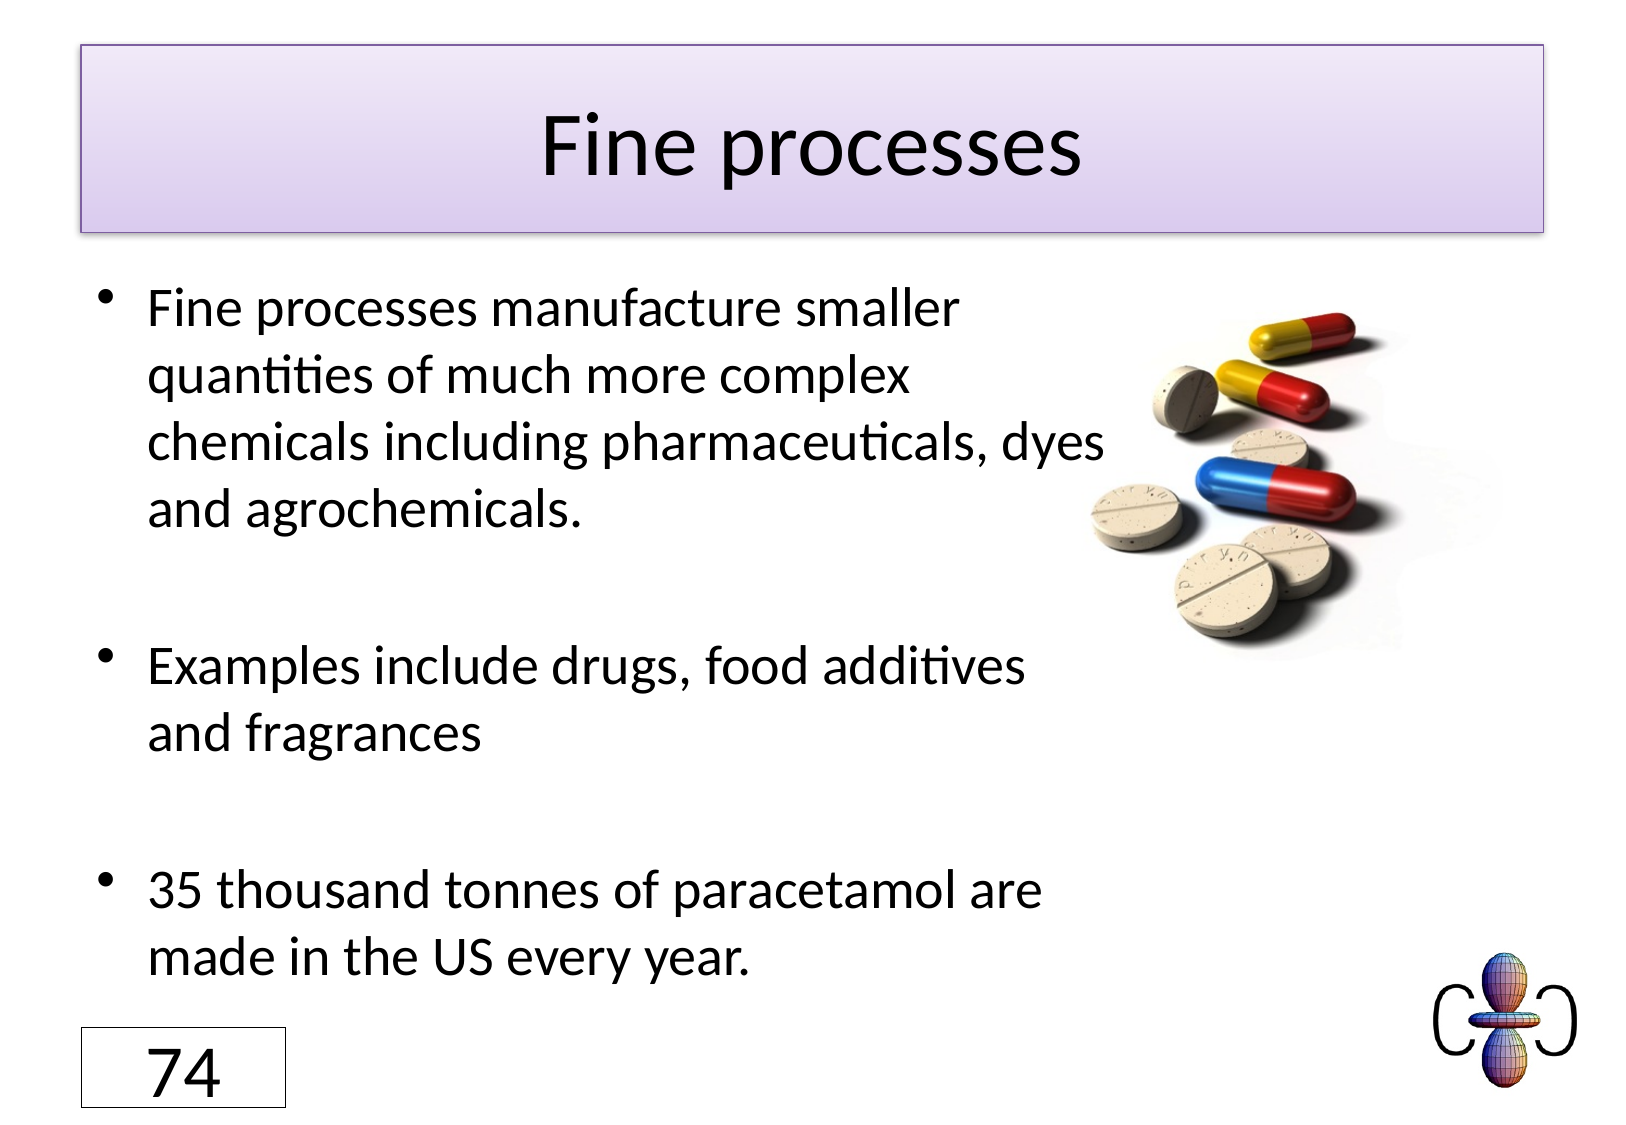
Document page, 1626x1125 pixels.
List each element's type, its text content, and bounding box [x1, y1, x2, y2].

list Fine processes manufacture smaller quantities of much more complex chemicals including pharmaceuticals, dyes and agrochemicals. Examples include drugs, food additives and fragrances 35 thousand tonnes of paracetamol are made in the US every year. [81, 262, 1126, 1005]
slide_number 74 [81, 1027, 286, 1108]
picture [1383, 909, 1625, 1123]
title Fine processes [80, 44, 1544, 233]
picture [960, 262, 1599, 684]
